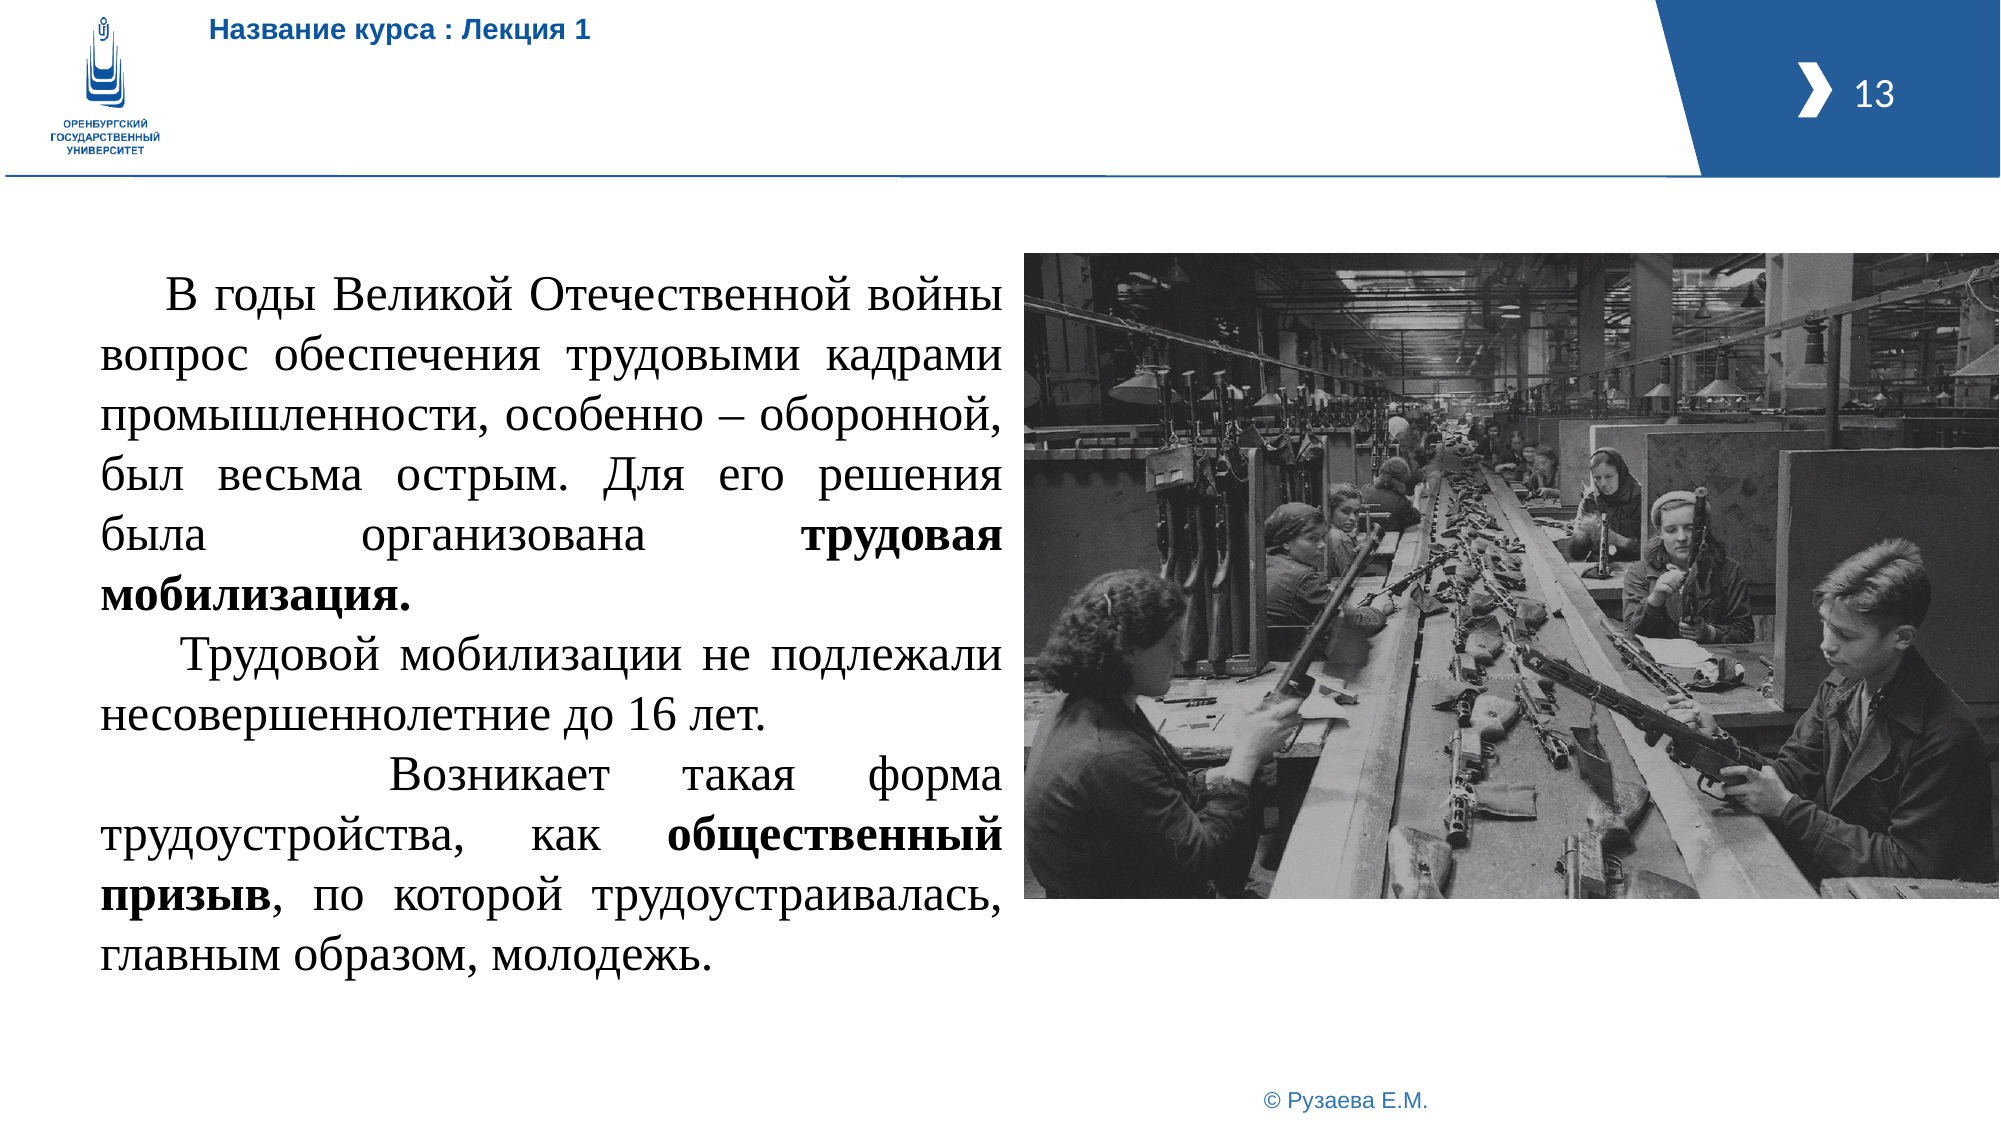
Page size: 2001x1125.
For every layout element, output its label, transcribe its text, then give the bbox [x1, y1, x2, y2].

picture [1024, 253, 1999, 900]
text_box В годы Великой Отечественной войны вопрос обеспечения трудовыми кадрами промышленности, особенно – оборонной, был весьма острым. Для его решения была организована трудовая мобилизация. Трудовой мобилизации не подлежали несовершеннолетние до 16 лет. Возникает такая форма трудоустройства, как общественный призыв, по которой трудоустраивалась, главным образом, молодежь. [85, 253, 1018, 1038]
picture [51, 17, 161, 171]
